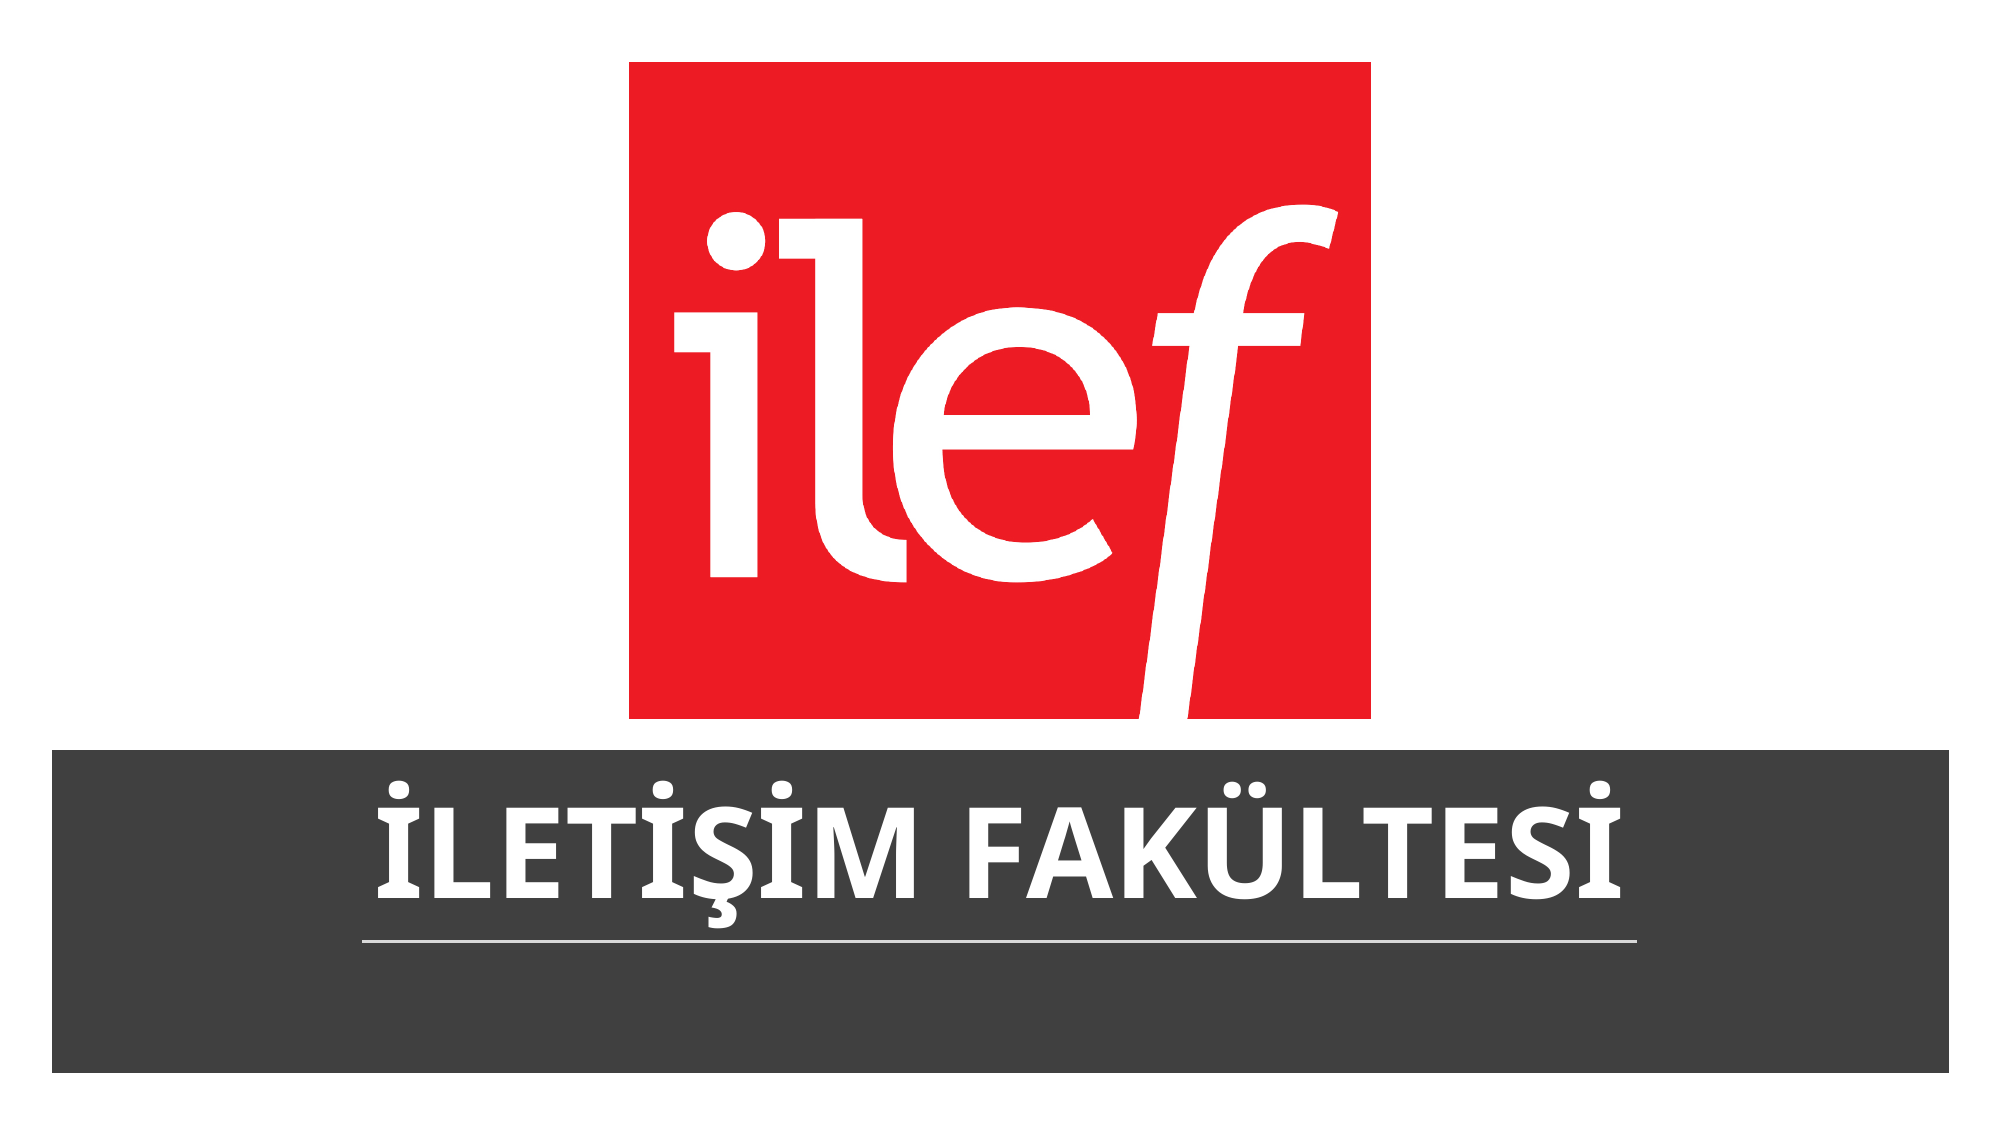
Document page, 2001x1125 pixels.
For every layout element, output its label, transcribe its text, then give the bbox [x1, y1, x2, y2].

text_box İLETİŞİM FAKÜLTESİ [86, 780, 1914, 933]
picture [629, 62, 1371, 719]
text_box [631, 198, 1609, 757]
text_box [61, 759, 1939, 1064]
